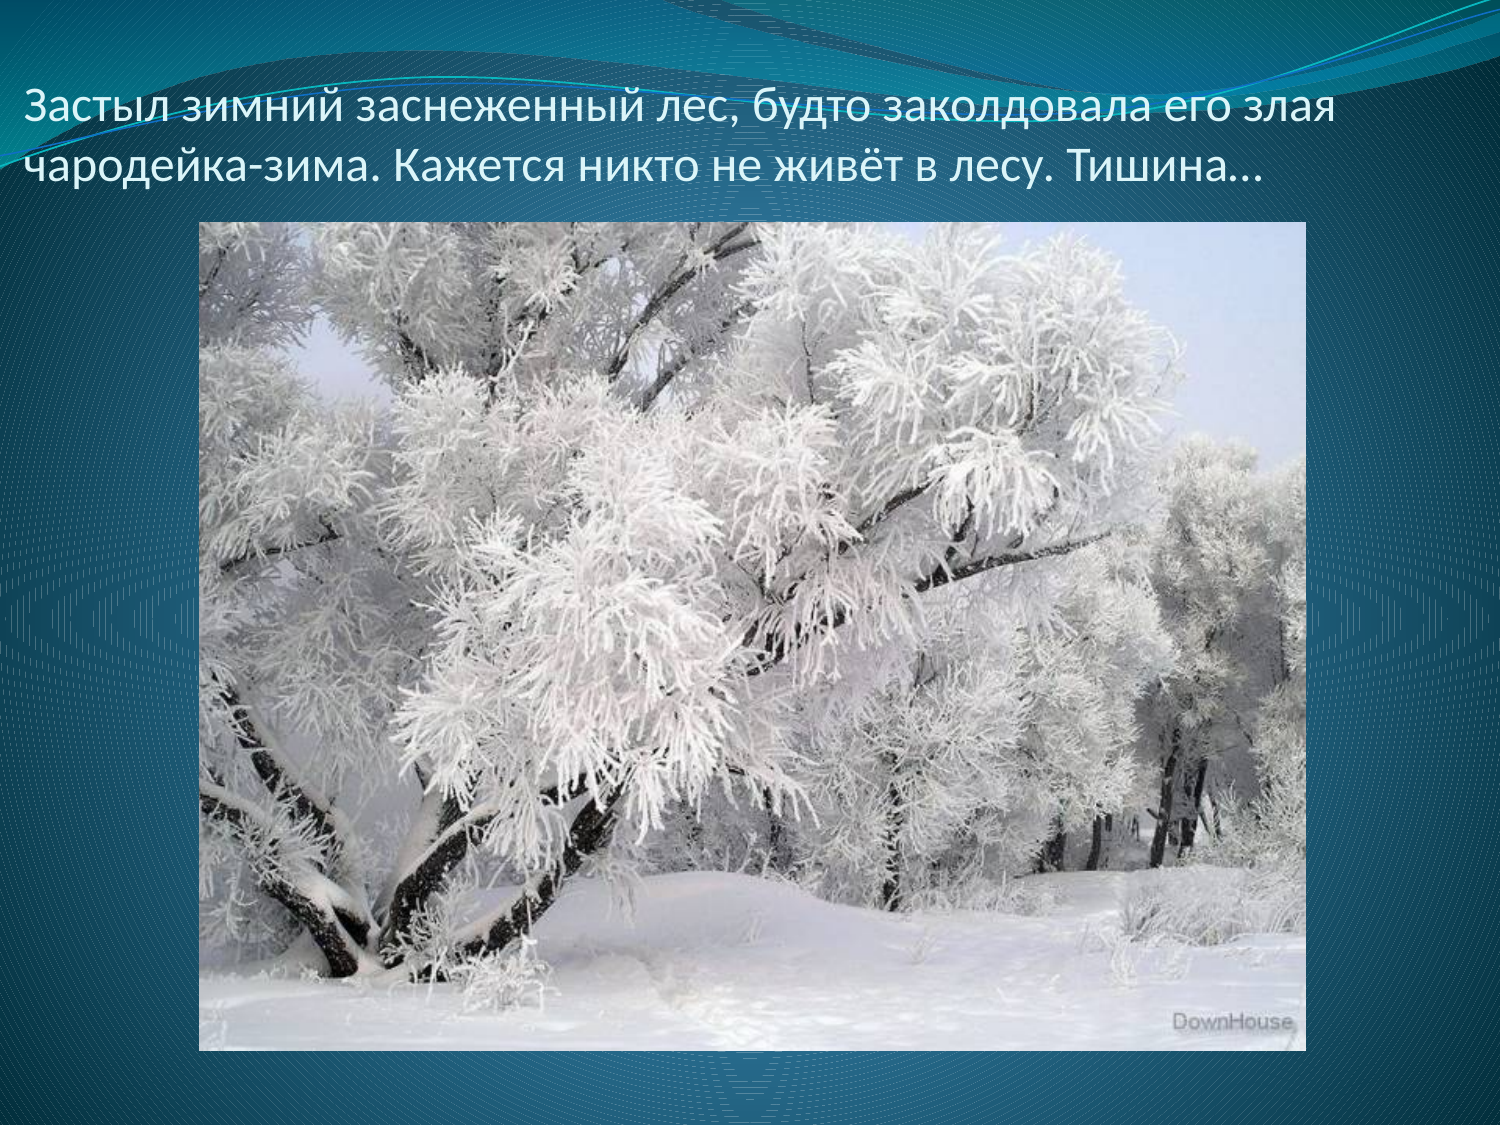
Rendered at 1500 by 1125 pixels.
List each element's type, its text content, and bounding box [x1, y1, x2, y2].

picture [198, 222, 1306, 1051]
title Застыл зимний заснеженный лес, будто заколдовала его злая чародейка-зима. Кажется никто не живёт в лесу. Тишина… [23, 34, 1500, 192]
